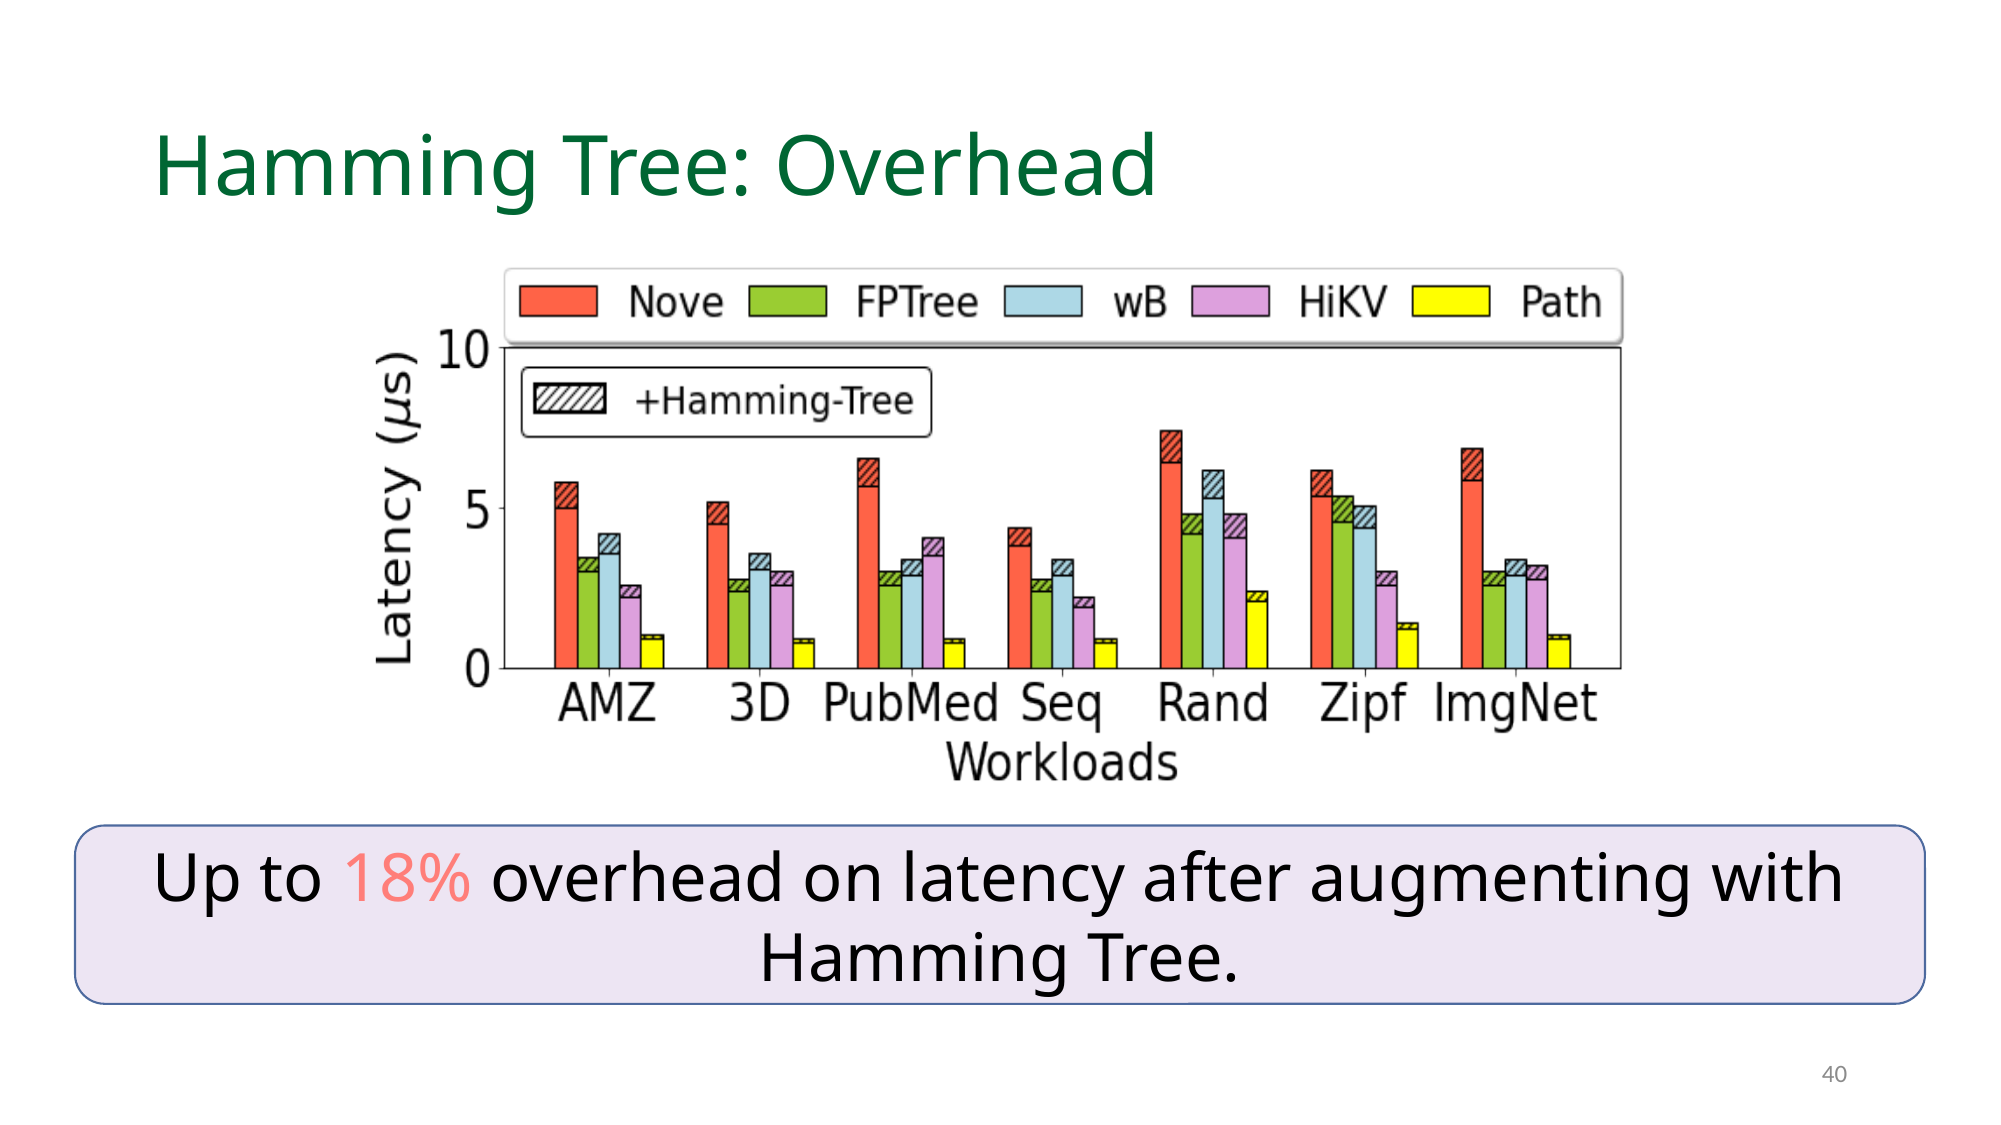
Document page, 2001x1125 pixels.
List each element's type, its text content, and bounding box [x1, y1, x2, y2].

slide_number 40 [1412, 1042, 1863, 1103]
title Hamming Tree: Overhead [137, 59, 1233, 278]
picture [362, 254, 1638, 807]
text_box Up to 18% overhead on latency after augmenting with Hamming Tree. [73, 824, 1927, 1005]
